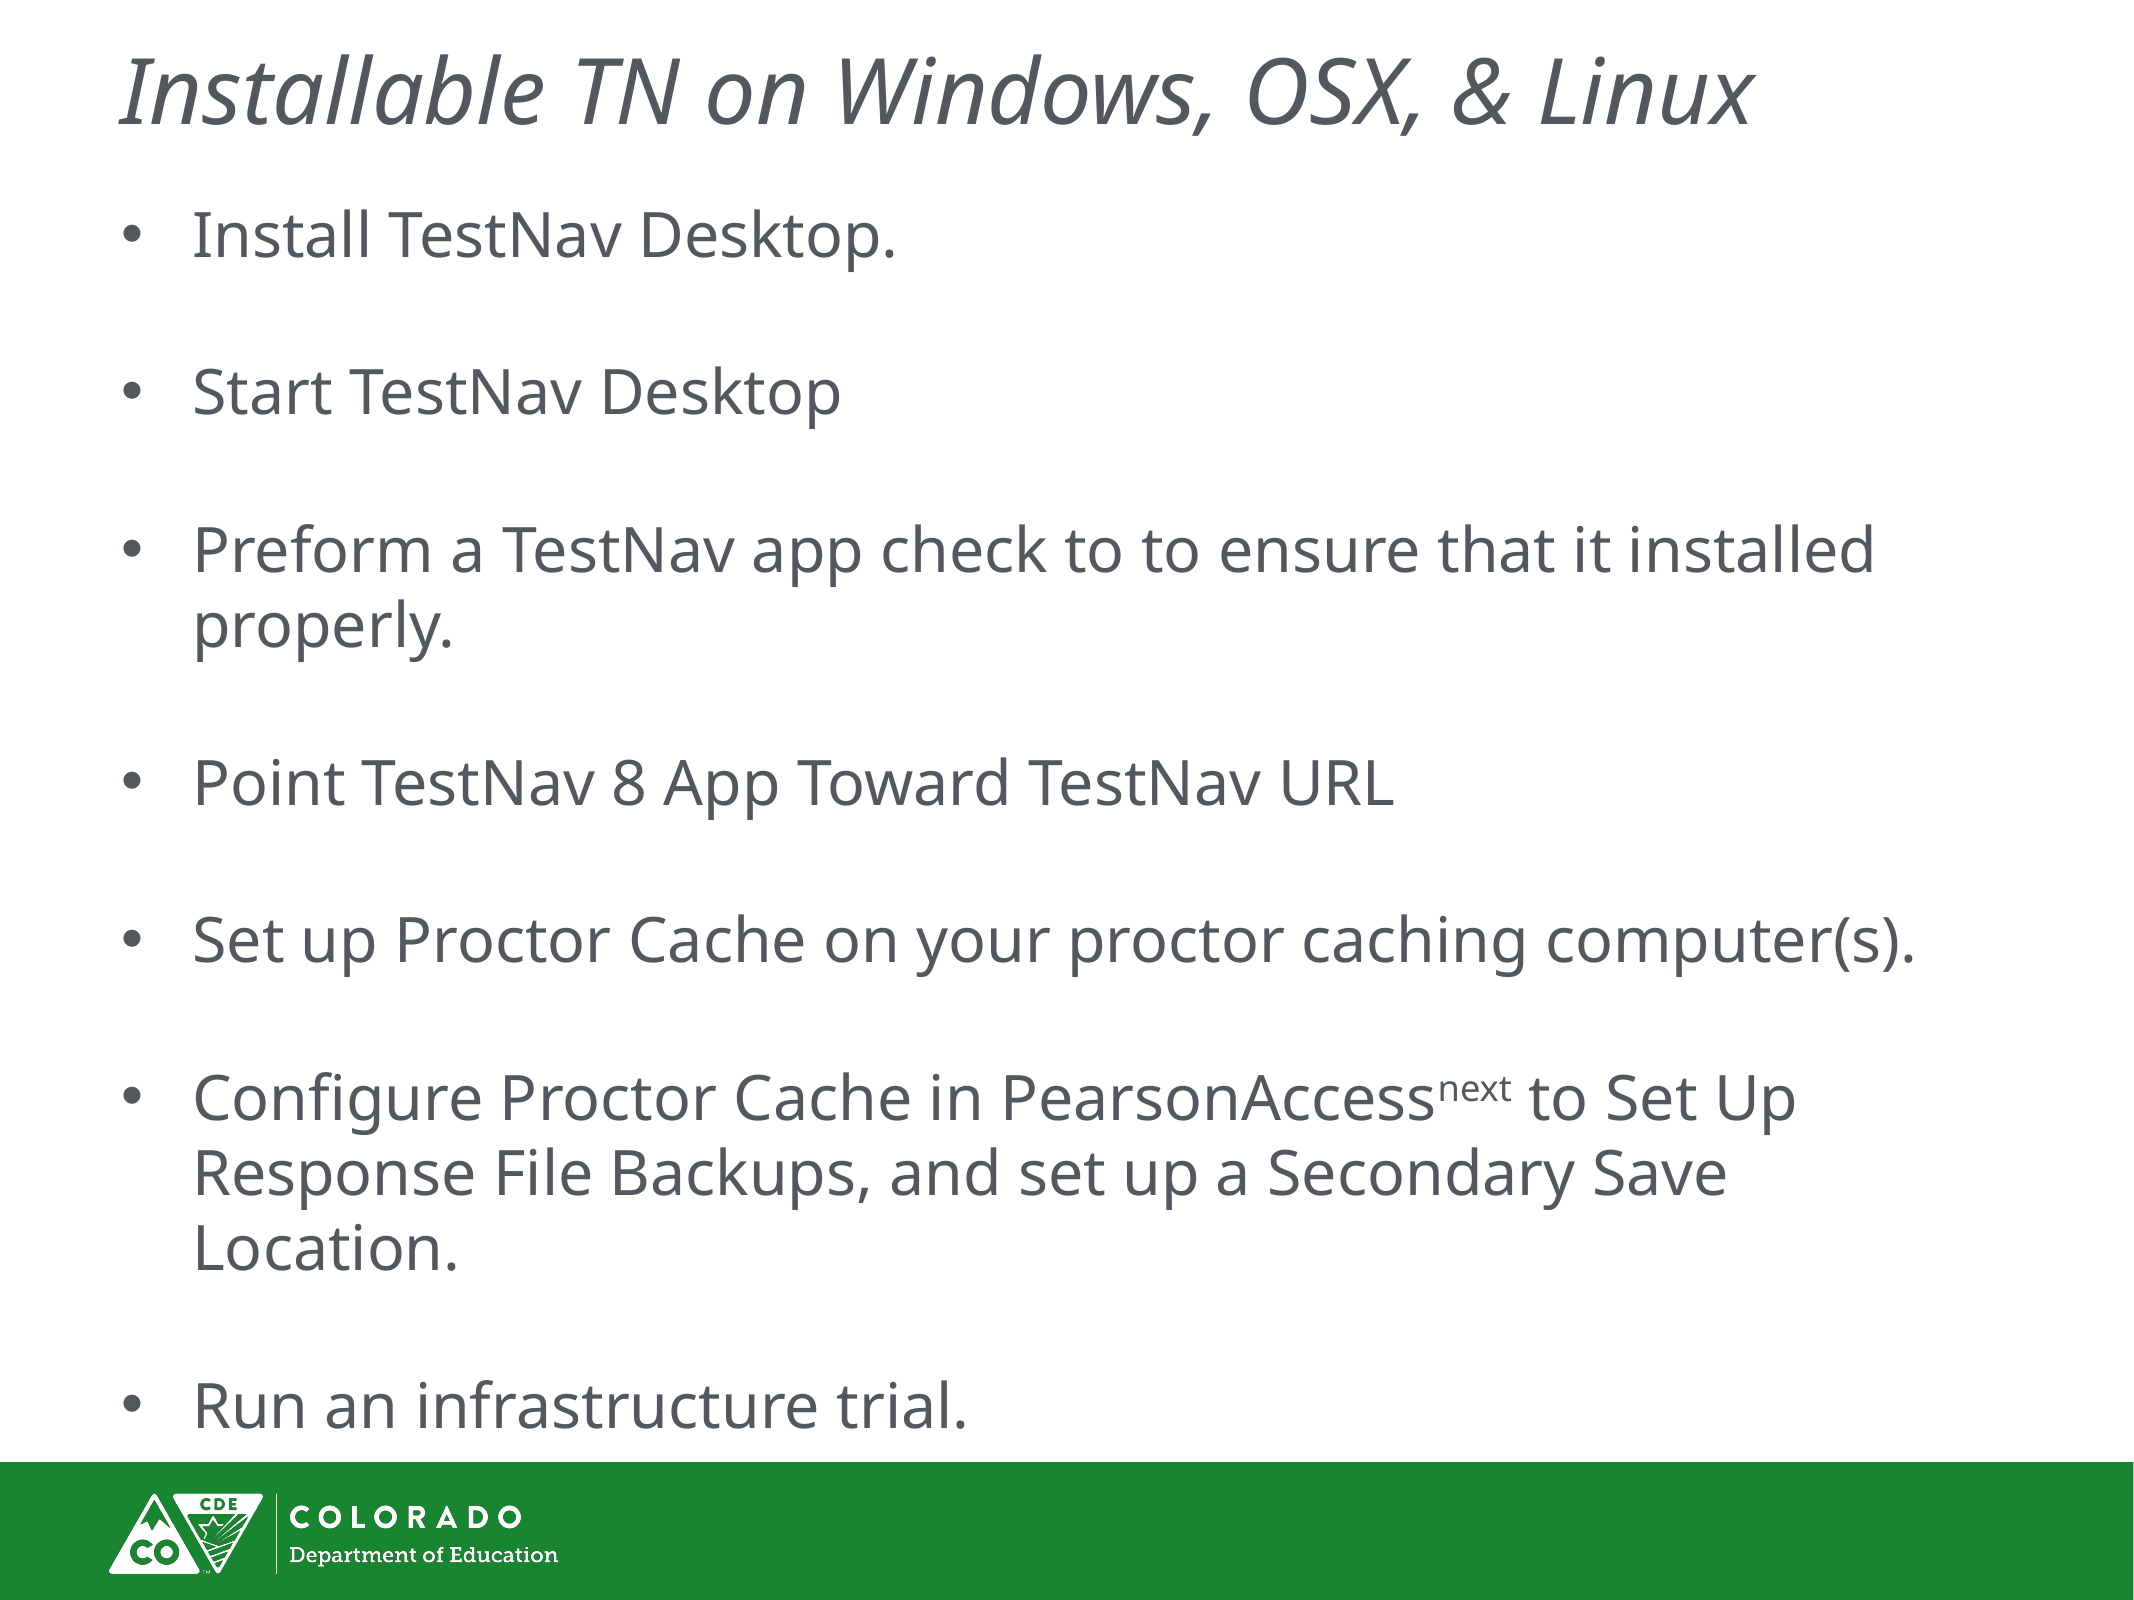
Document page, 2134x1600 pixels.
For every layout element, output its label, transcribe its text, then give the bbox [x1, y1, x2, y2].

list Install TestNav Desktop. Start TestNav Desktop Preform a TestNav app check to to ensure that it installed properly. Point TestNav 8 App Toward TestNav URL Set up Proctor Cache on your proctor caching computer(s). Configure Proctor Cache in PearsonAccessnext to Set Up Response File Backups, and set up a Secondary Save Location. Run an infrastructure trial. [106, 187, 1988, 1450]
title Installable TN on Windows, OSX, & Linux [105, 24, 1906, 230]
picture [107, 1492, 559, 1575]
